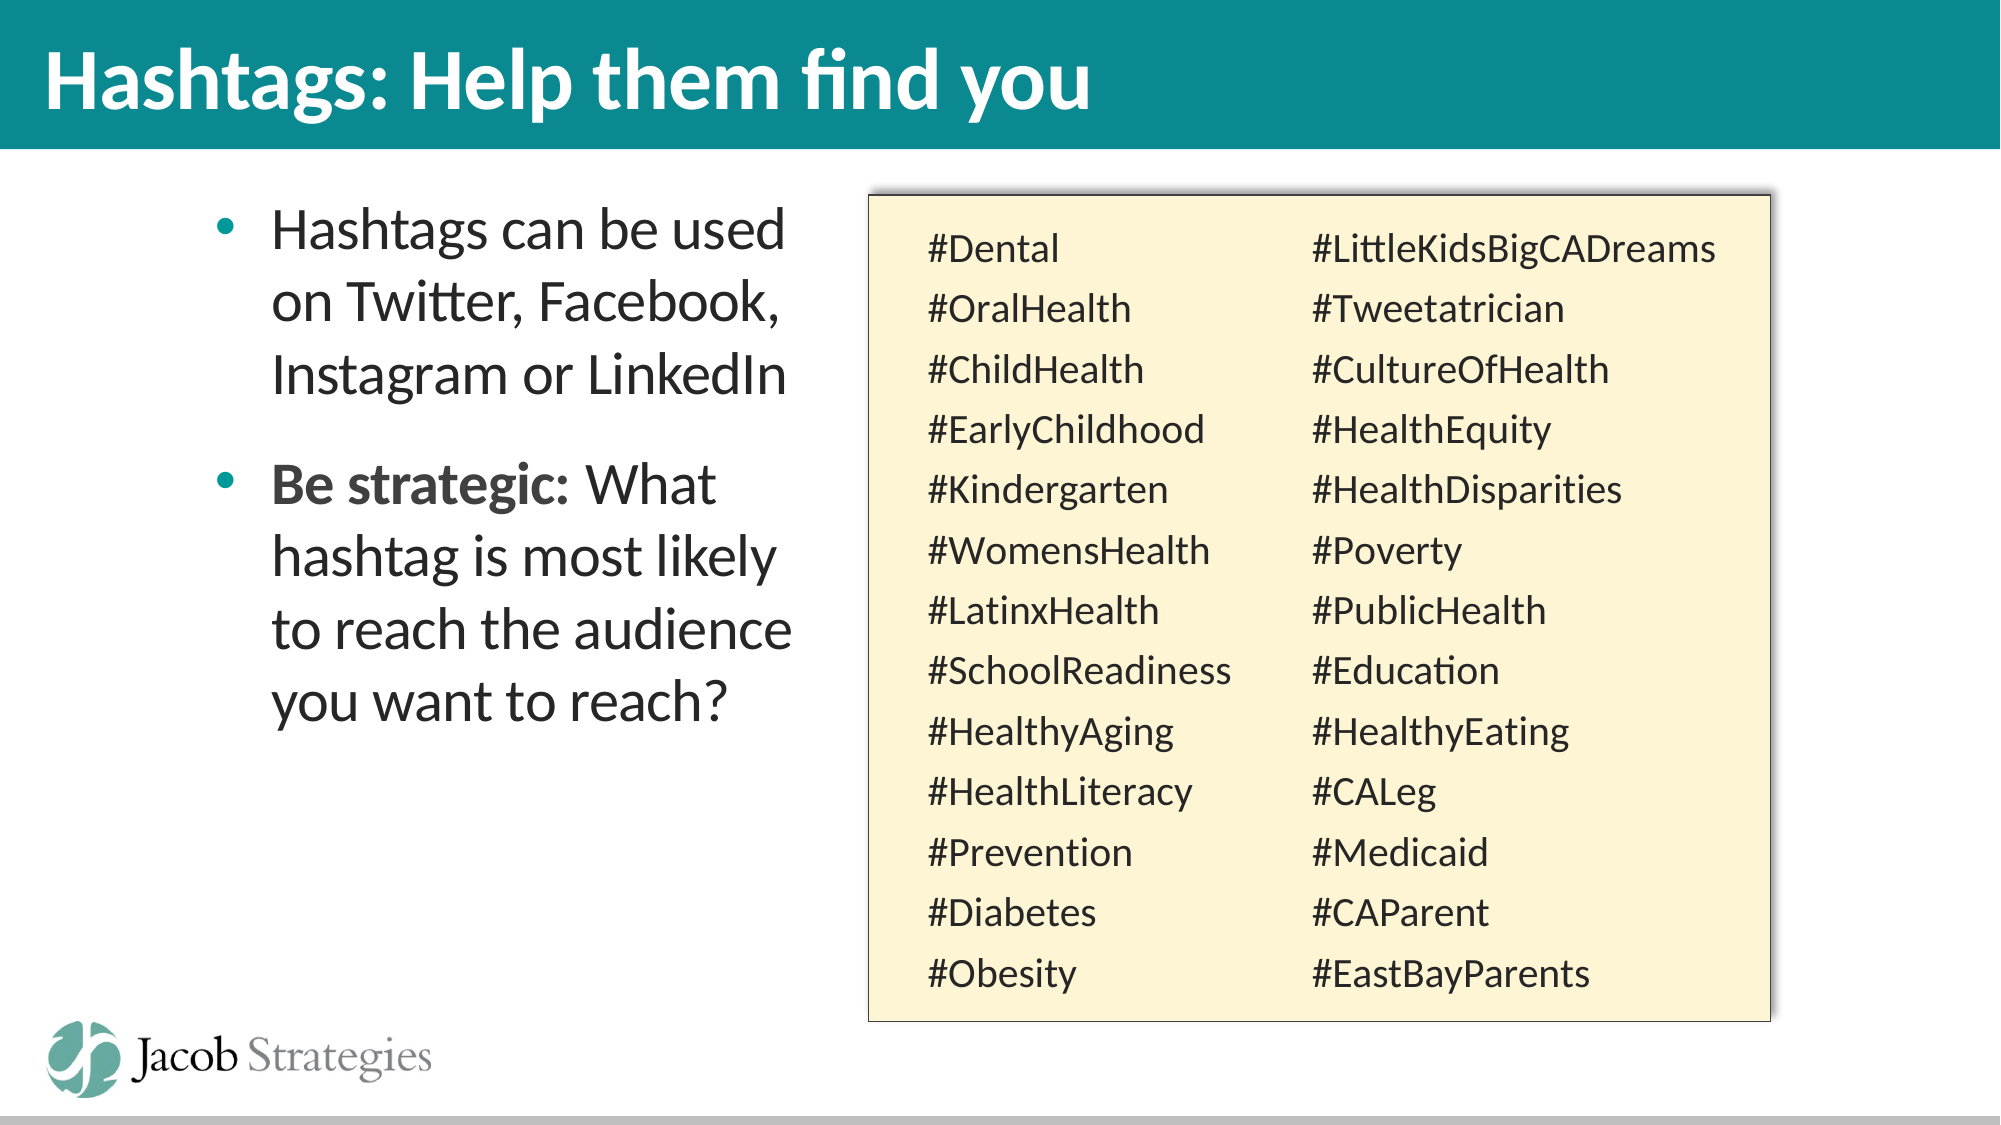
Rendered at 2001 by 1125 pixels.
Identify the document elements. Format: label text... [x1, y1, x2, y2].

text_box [868, 194, 1771, 1022]
text_box [0, 0, 2000, 150]
text_box Hashtags: Help them find you [29, 14, 1895, 135]
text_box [0, 1021, 2000, 1125]
text_box Hashtags can be used on Twitter, Facebook, Instagram or LinkedIn Be strategic: What hashtag is most likely to reach the audience you want to reach? [212, 188, 829, 734]
